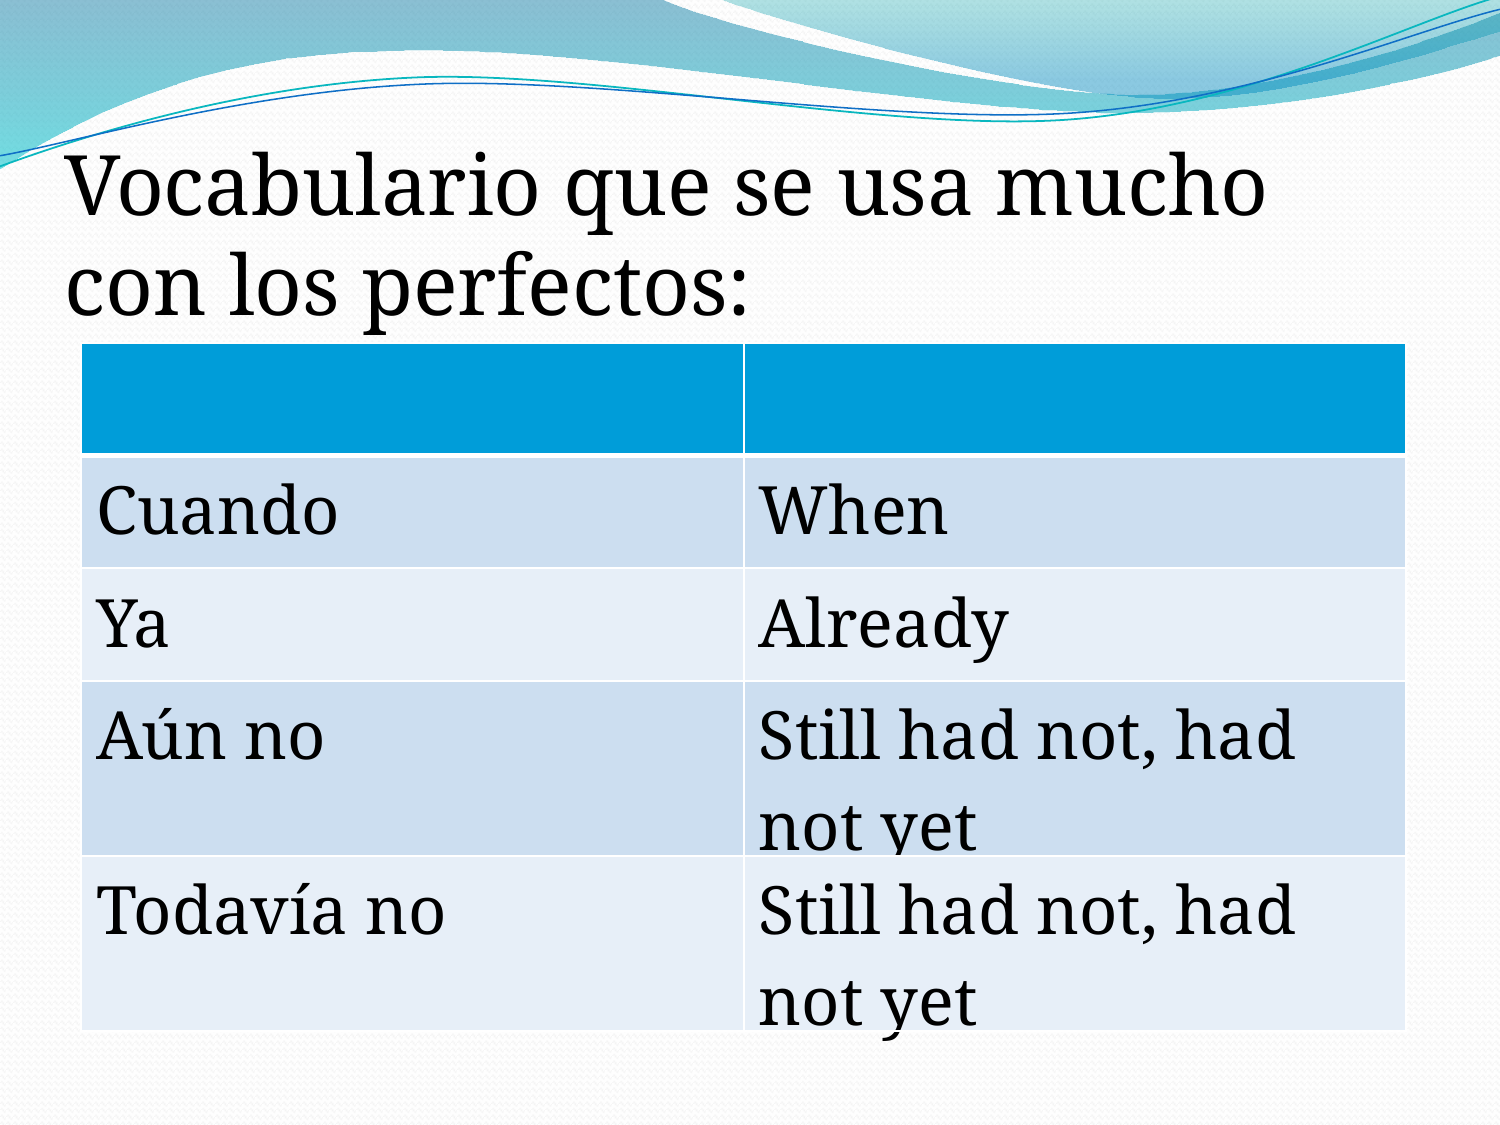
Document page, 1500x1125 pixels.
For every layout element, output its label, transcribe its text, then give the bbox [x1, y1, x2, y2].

table_header [82, 344, 743, 453]
text_box Vocabulario que se usa mucho con los perfectos: [50, 124, 1438, 340]
table_cell Todavía no [82, 857, 743, 1030]
table_cell Already [745, 569, 1405, 680]
table_cell Aún no [82, 682, 743, 855]
table_cell Still had not, had not yet [745, 682, 1405, 855]
table_header [745, 344, 1405, 453]
table_cell Cuando [82, 458, 743, 567]
table_cell Ya [82, 569, 743, 680]
table_cell Still had not, had not yet [745, 857, 1405, 1030]
table_cell When [745, 458, 1405, 567]
